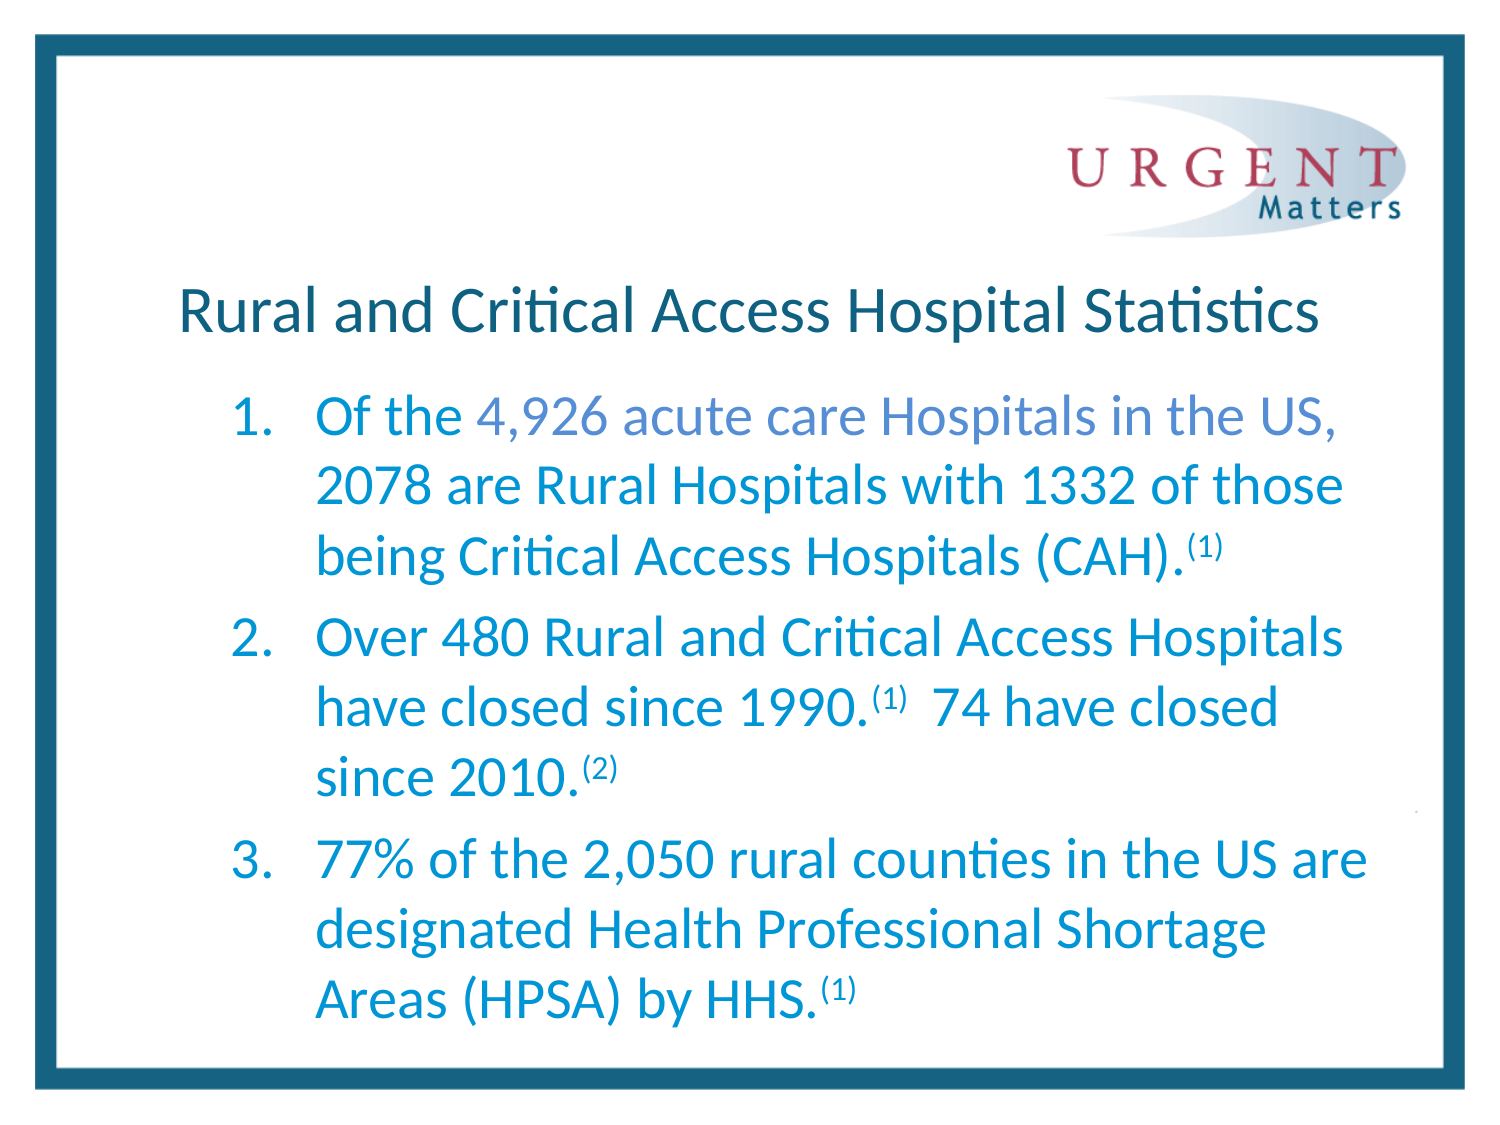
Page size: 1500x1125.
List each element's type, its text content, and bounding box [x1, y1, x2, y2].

picture [0, 0, 1500, 1125]
title Rural and Critical Access Hospital Statistics [62, 375, 1438, 638]
list Of the 4,926 acute care Hospitals in the US, 2078 are Rural Hospitals with 1332 of those being Critical Access Hospitals (CAH).(1) Over 480 Rural and Critical Access Hospitals have closed since 1990.(1) 74 have closed since 2010.(2) 77% of the 2,050 rural counties in the US are designated Health Professional Shortage Areas (HPSA) by HHS.(1) [75, 287, 1425, 425]
